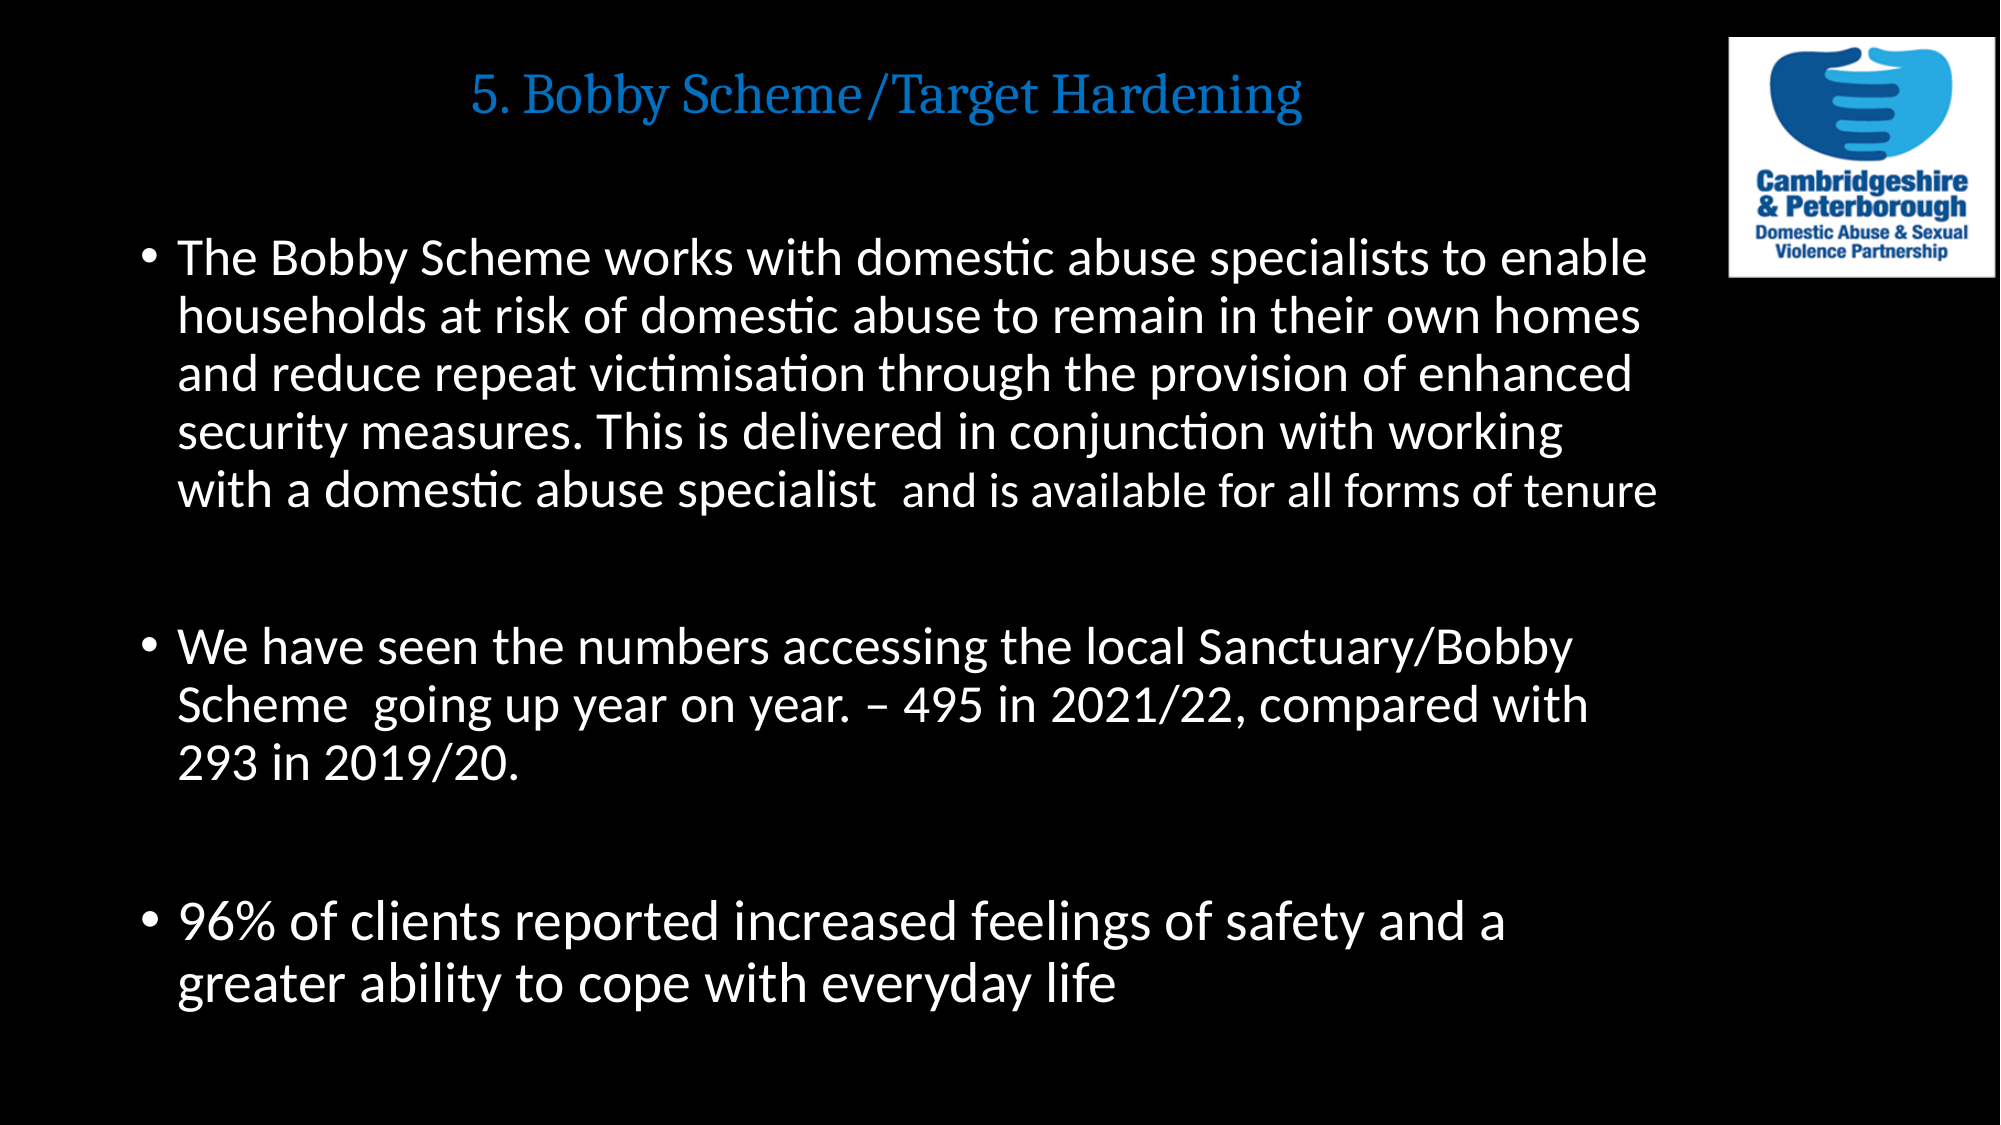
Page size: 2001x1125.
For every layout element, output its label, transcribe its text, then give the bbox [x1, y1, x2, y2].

picture [1728, 37, 1996, 278]
list 5. Bobby Scheme/Target Hardening The Bobby Scheme works with domestic abuse specialists to enable households at risk of domestic abuse to remain in their own homes and reduce repeat victimisation through the provision of enhanced security measures. This is delivered in conjunction with working with a domestic abuse specialist and is available for all forms of tenure We have seen the numbers accessing the local Sanctuary/Bobby Scheme going up year on year. – 495 in 2021/22, compared with 293 in 2019/20. 96% of clients reported increased feelings of safety and a greater ability to cope with everyday life [125, 56, 1677, 1082]
